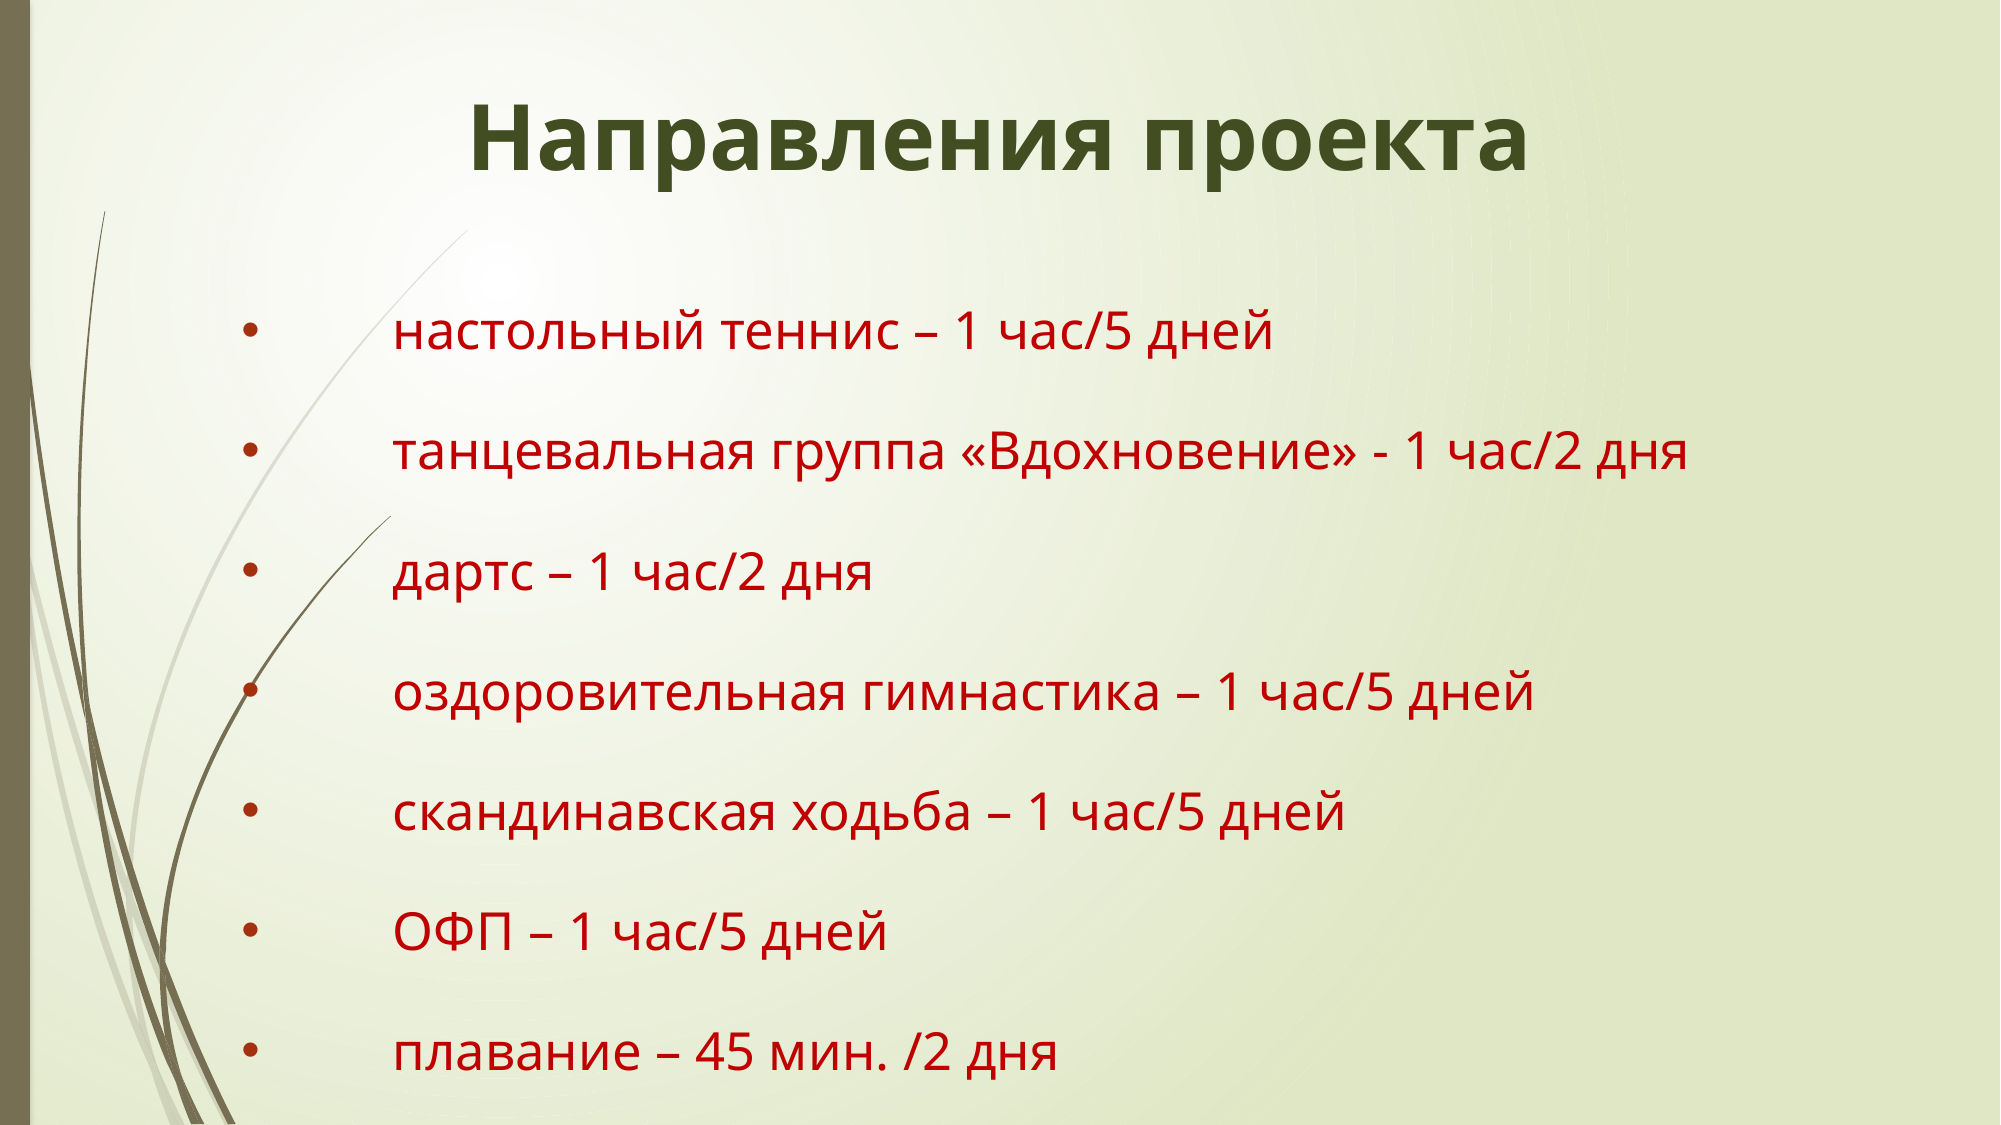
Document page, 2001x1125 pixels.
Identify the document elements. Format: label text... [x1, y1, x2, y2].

list настольный теннис – 1 час/5 дней танцевальная группа «Вдохновение» - 1 час/2 дня дартс – 1 час/2 дня оздоровительная гимнастика – 1 час/5 дней скандинавская ходьба – 1 час/5 дней ОФП – 1 час/5 дней плавание – 45 мин. /2 дня [226, 238, 1908, 1096]
title Направления проекта [187, 29, 1813, 239]
